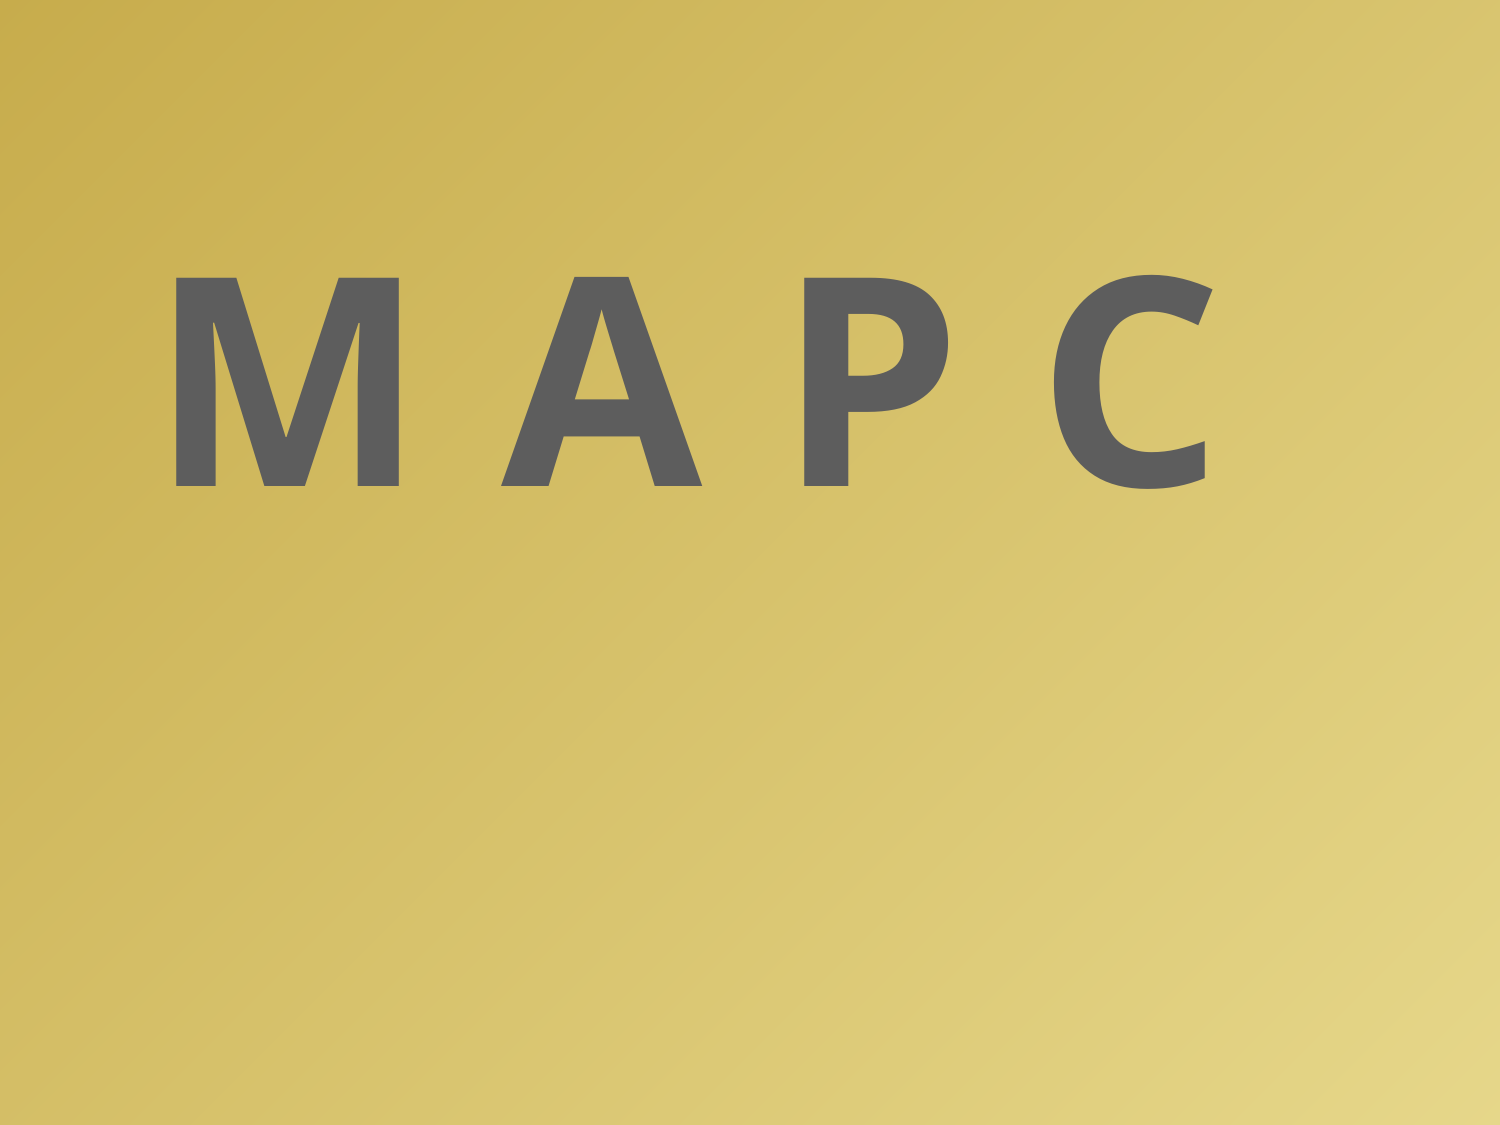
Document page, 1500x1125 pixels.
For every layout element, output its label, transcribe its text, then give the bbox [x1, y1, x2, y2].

text_box М А Р С [0, 187, 1450, 553]
